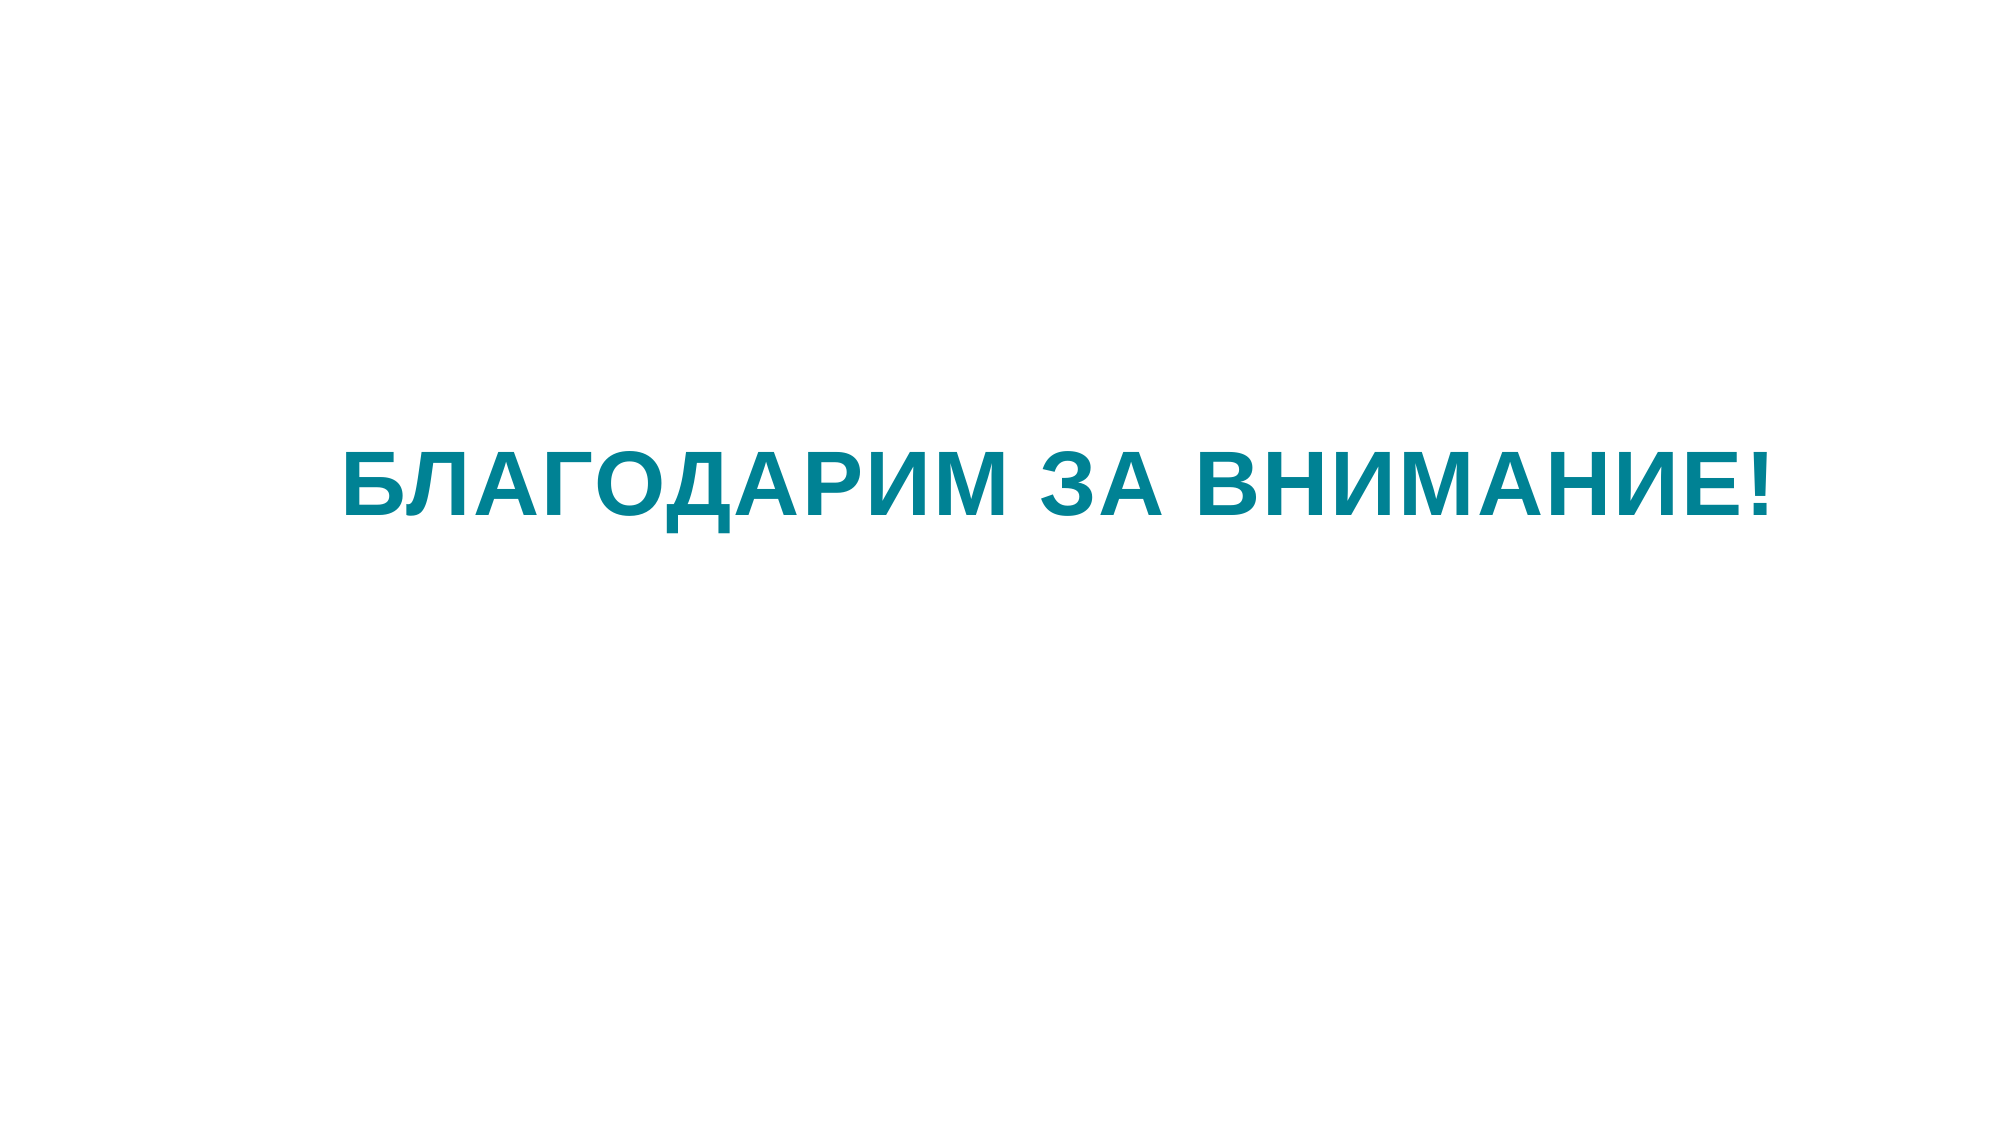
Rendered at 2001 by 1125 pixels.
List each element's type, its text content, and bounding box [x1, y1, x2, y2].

text_box БЛАГОДАРИМ ЗА ВНИМАНИЕ! [0, 416, 1884, 541]
